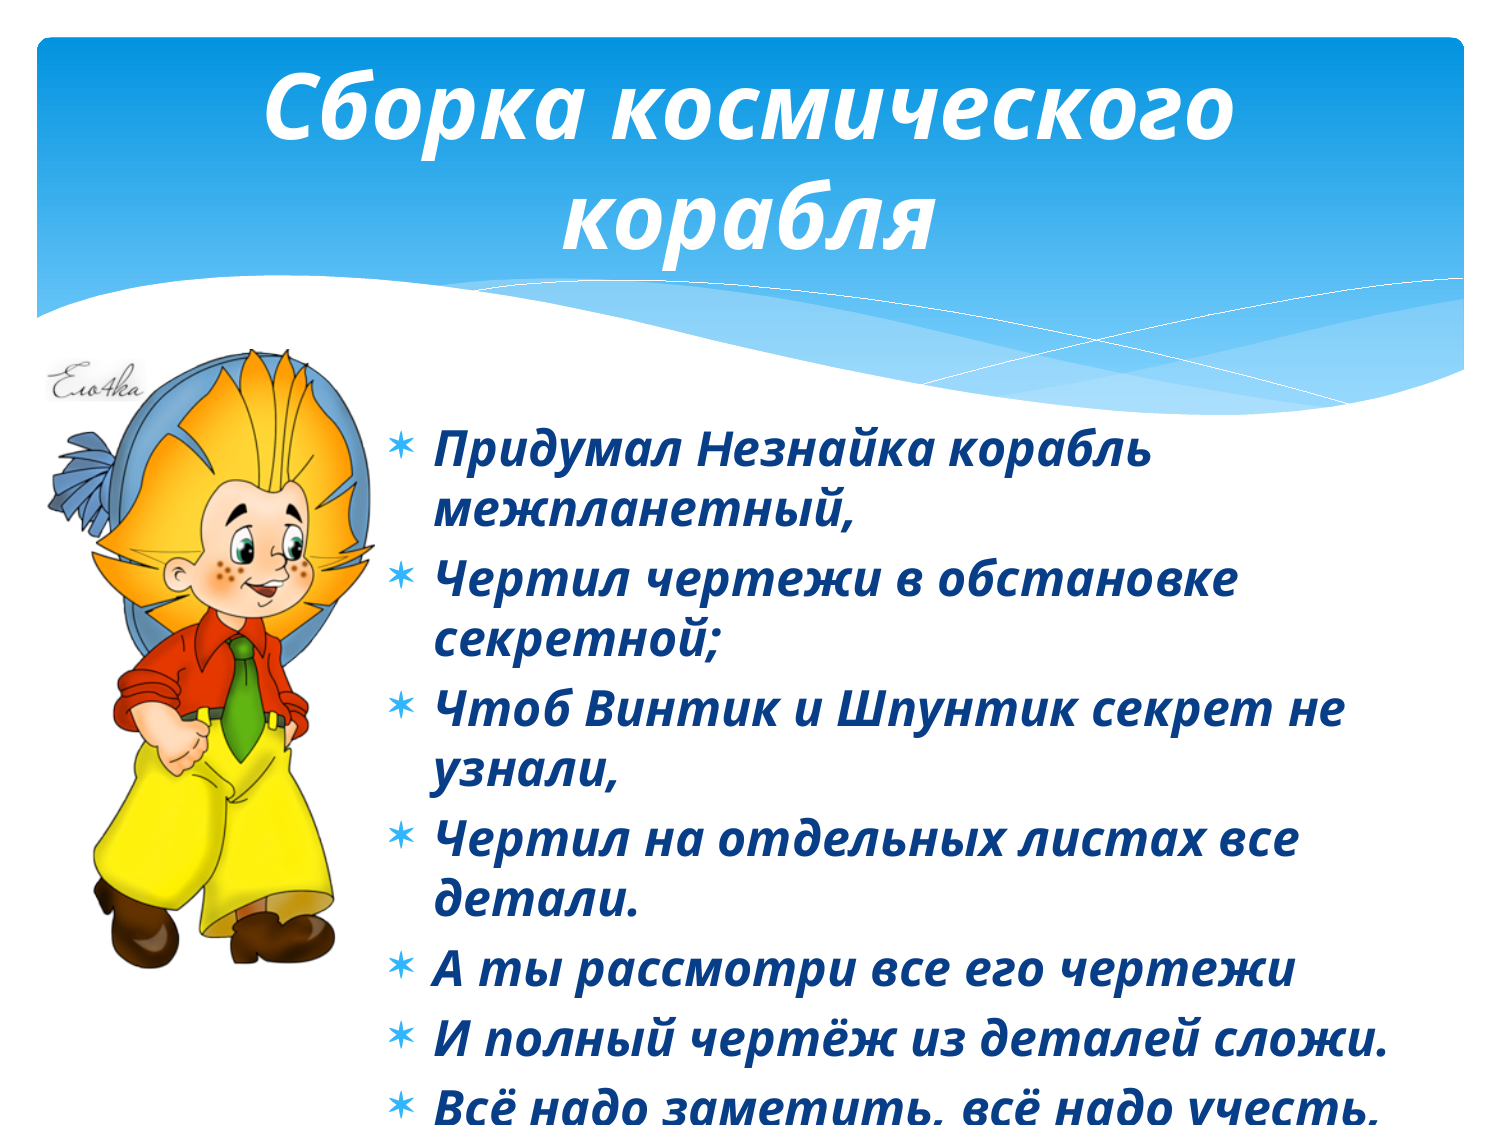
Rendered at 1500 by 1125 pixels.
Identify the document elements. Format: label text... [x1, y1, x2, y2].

picture [40, 349, 375, 988]
list Придумал Незнайка корабль межпланетный, Чертил чертежи в обстановке секретной; Чтоб Винтик и Шпунтик секрет не узнали, Чертил на отдельных листах все детали. А ты рассмотри все его чертежи И полный чертёж из деталей сложи. Всё надо заметить, всё надо учесть, Быть может, ненужные, лишние есть? [373, 408, 1460, 1071]
title Сборка космического корабля [74, 55, 1426, 262]
